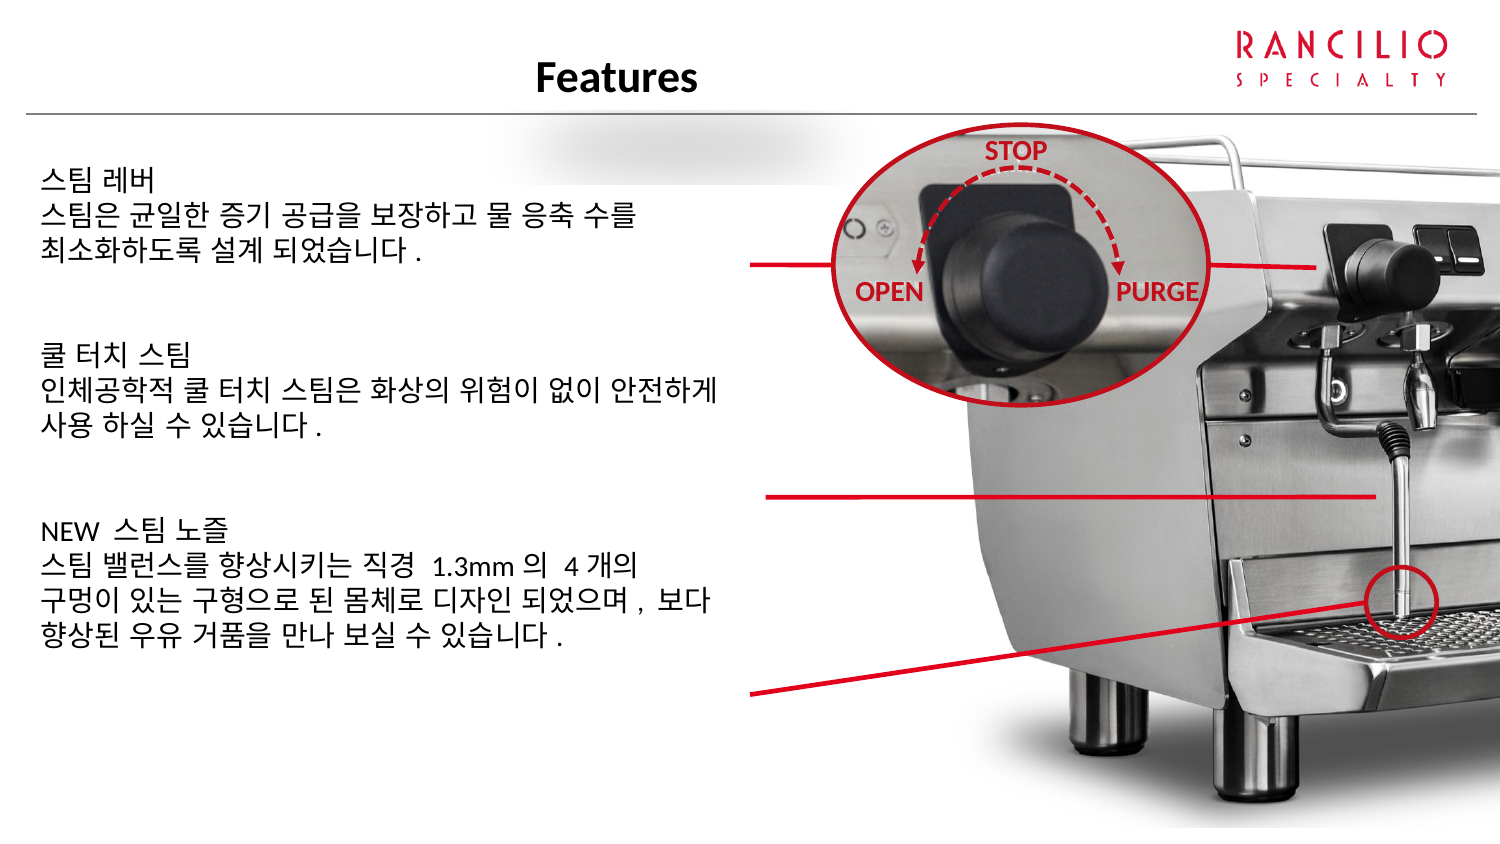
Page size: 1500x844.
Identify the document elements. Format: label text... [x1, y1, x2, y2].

title Features [43, 40, 1191, 107]
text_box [749, 602, 1367, 695]
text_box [833, 123, 1216, 406]
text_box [1220, 264, 1317, 269]
text_box 스팀 레버 스팀은 균일한 증기 공급을 보장하고 물 응축 수를 최소화하도록 설계 되었습니다. 쿨 터치 스팀 인체공학적 쿨 터치 스팀은 화상의 위험이 없이 안전하게 사용 하실 수 있습니다. NEW 스팀 노즐 스팀 밸런스를 향상시키는 직경 1.3mm의 4개의 구멍이 있는 구형으로 된 몸체로 디자인 되었으며, 보다 향상된 우유 거품을 만나 보실 수 있습니다. [25, 121, 742, 660]
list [1209, 1, 1475, 114]
picture [940, 119, 1500, 828]
